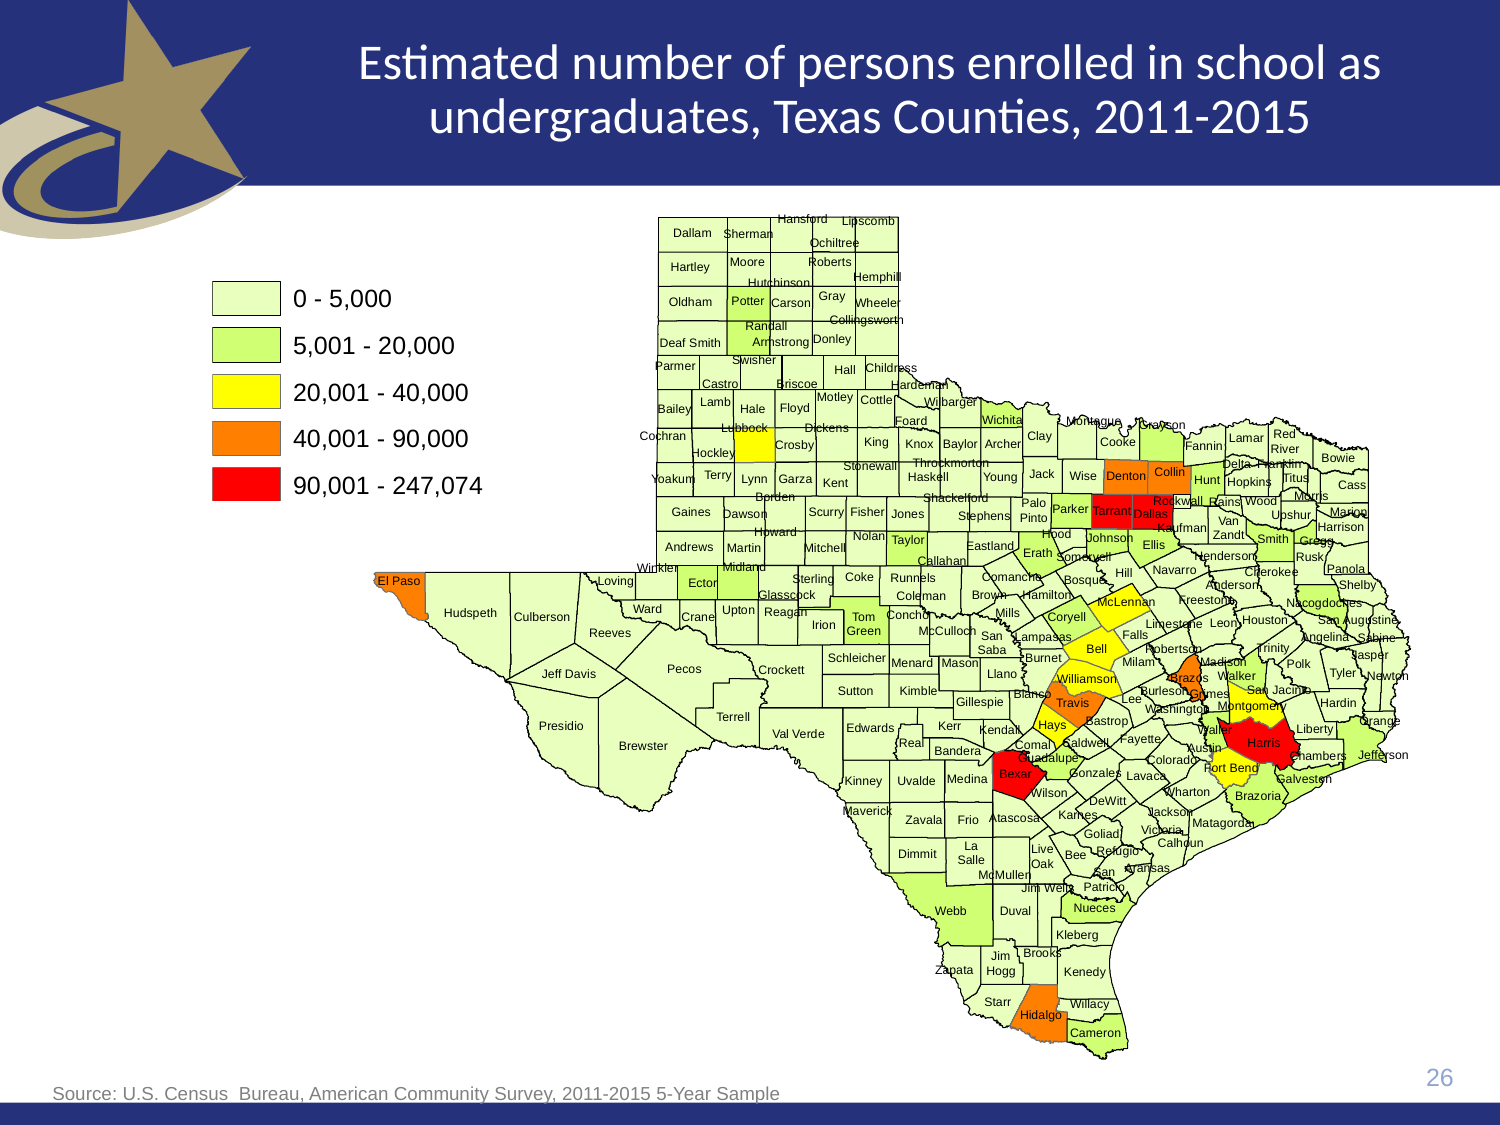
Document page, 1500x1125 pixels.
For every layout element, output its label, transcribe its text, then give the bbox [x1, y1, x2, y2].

picture [212, 274, 532, 502]
slide_number 26 [1430, 1050, 1469, 1103]
picture [0, 0, 251, 239]
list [349, 199, 1430, 1103]
text_box Source: U.S. Census Bureau, American Community Survey, 2011-2015 5-Year Sample [37, 1073, 1088, 1112]
title Estimated number of persons enrolled in school as undergraduates, Texas Counties, 2011-2015 [255, 15, 1485, 165]
